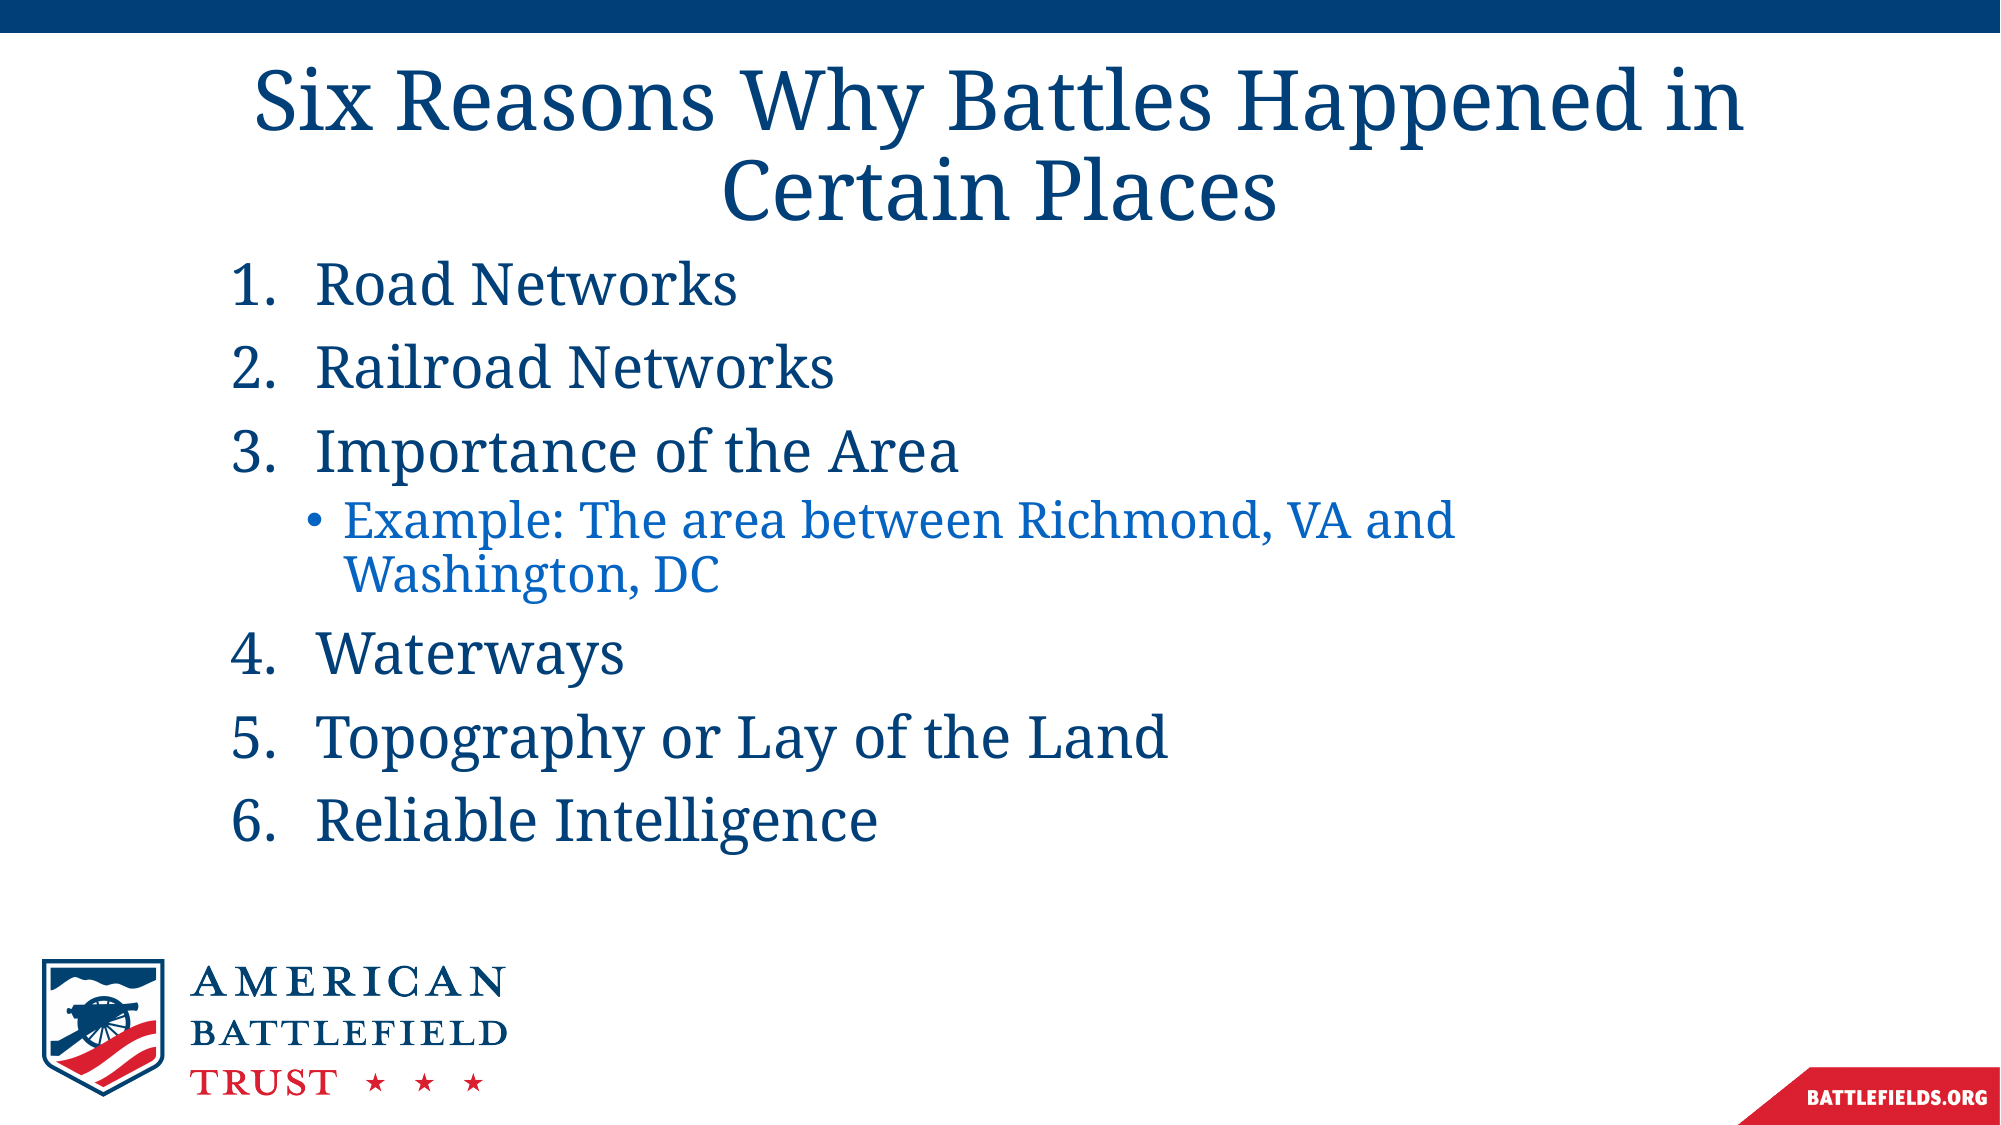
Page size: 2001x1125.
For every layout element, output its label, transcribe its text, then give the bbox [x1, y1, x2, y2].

picture [42, 959, 508, 1097]
text_box Road Networks Railroad Networks Importance of the Area Example: The area between Richmond, VA and Washington, DC Waterways Topography or Lay of the Land Reliable Intelligence [215, 247, 1766, 958]
picture [1737, 1067, 2000, 1125]
title Six Reasons Why Battles Happened in Certain Places [137, 49, 1863, 248]
